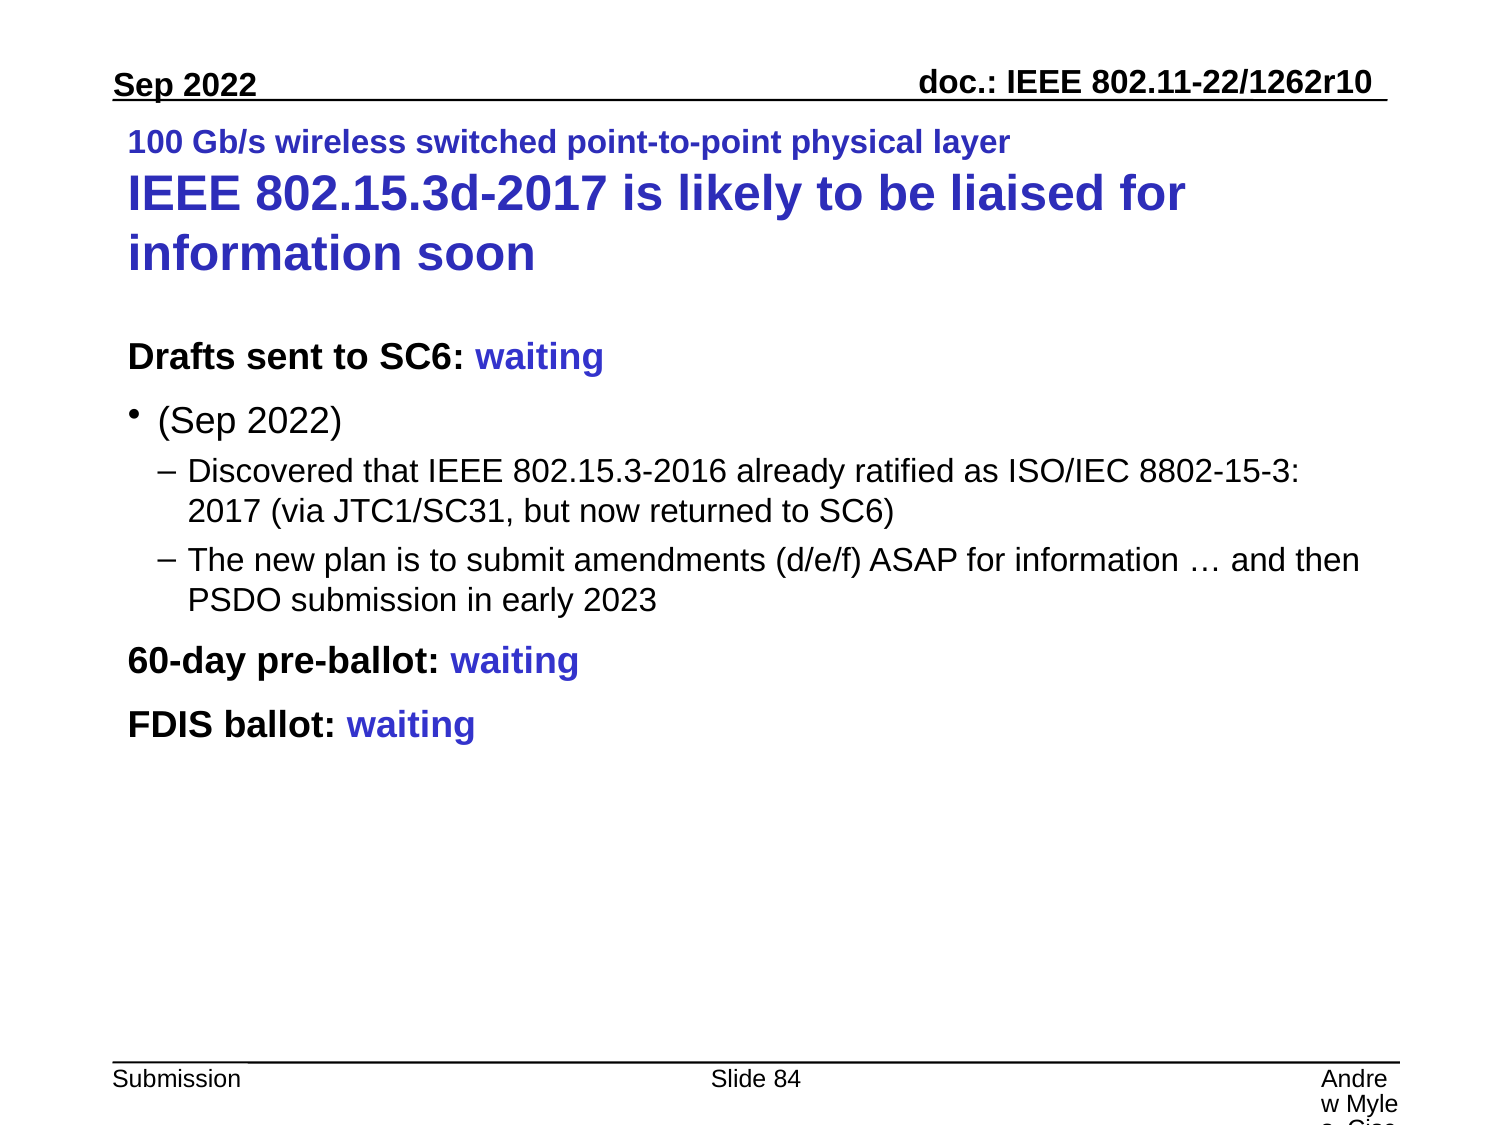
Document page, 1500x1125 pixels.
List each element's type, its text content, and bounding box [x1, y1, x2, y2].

title 100 Gb/s wireless switched point-to-point physical layer IEEE 802.15.3d-2017 is likely to be liaised for information soon [112, 112, 1388, 288]
footer Andrew Myles, Cisco [1320, 1061, 1402, 1093]
slide_number Slide 84 [709, 1061, 803, 1093]
list Drafts sent to SC6: waiting (Sep 2022) Discovered that IEEE 802.15.3-2016 already ratified as ISO/IEC 8802-15-3: 2017 (via JTC1/SC31, but now returned to SC6) The new plan is to submit amendments (d/e/f) ASAP for information … and then PSDO submission in early 2023 60-day pre-ballot: waiting FDIS ballot: waiting [112, 324, 1388, 1000]
